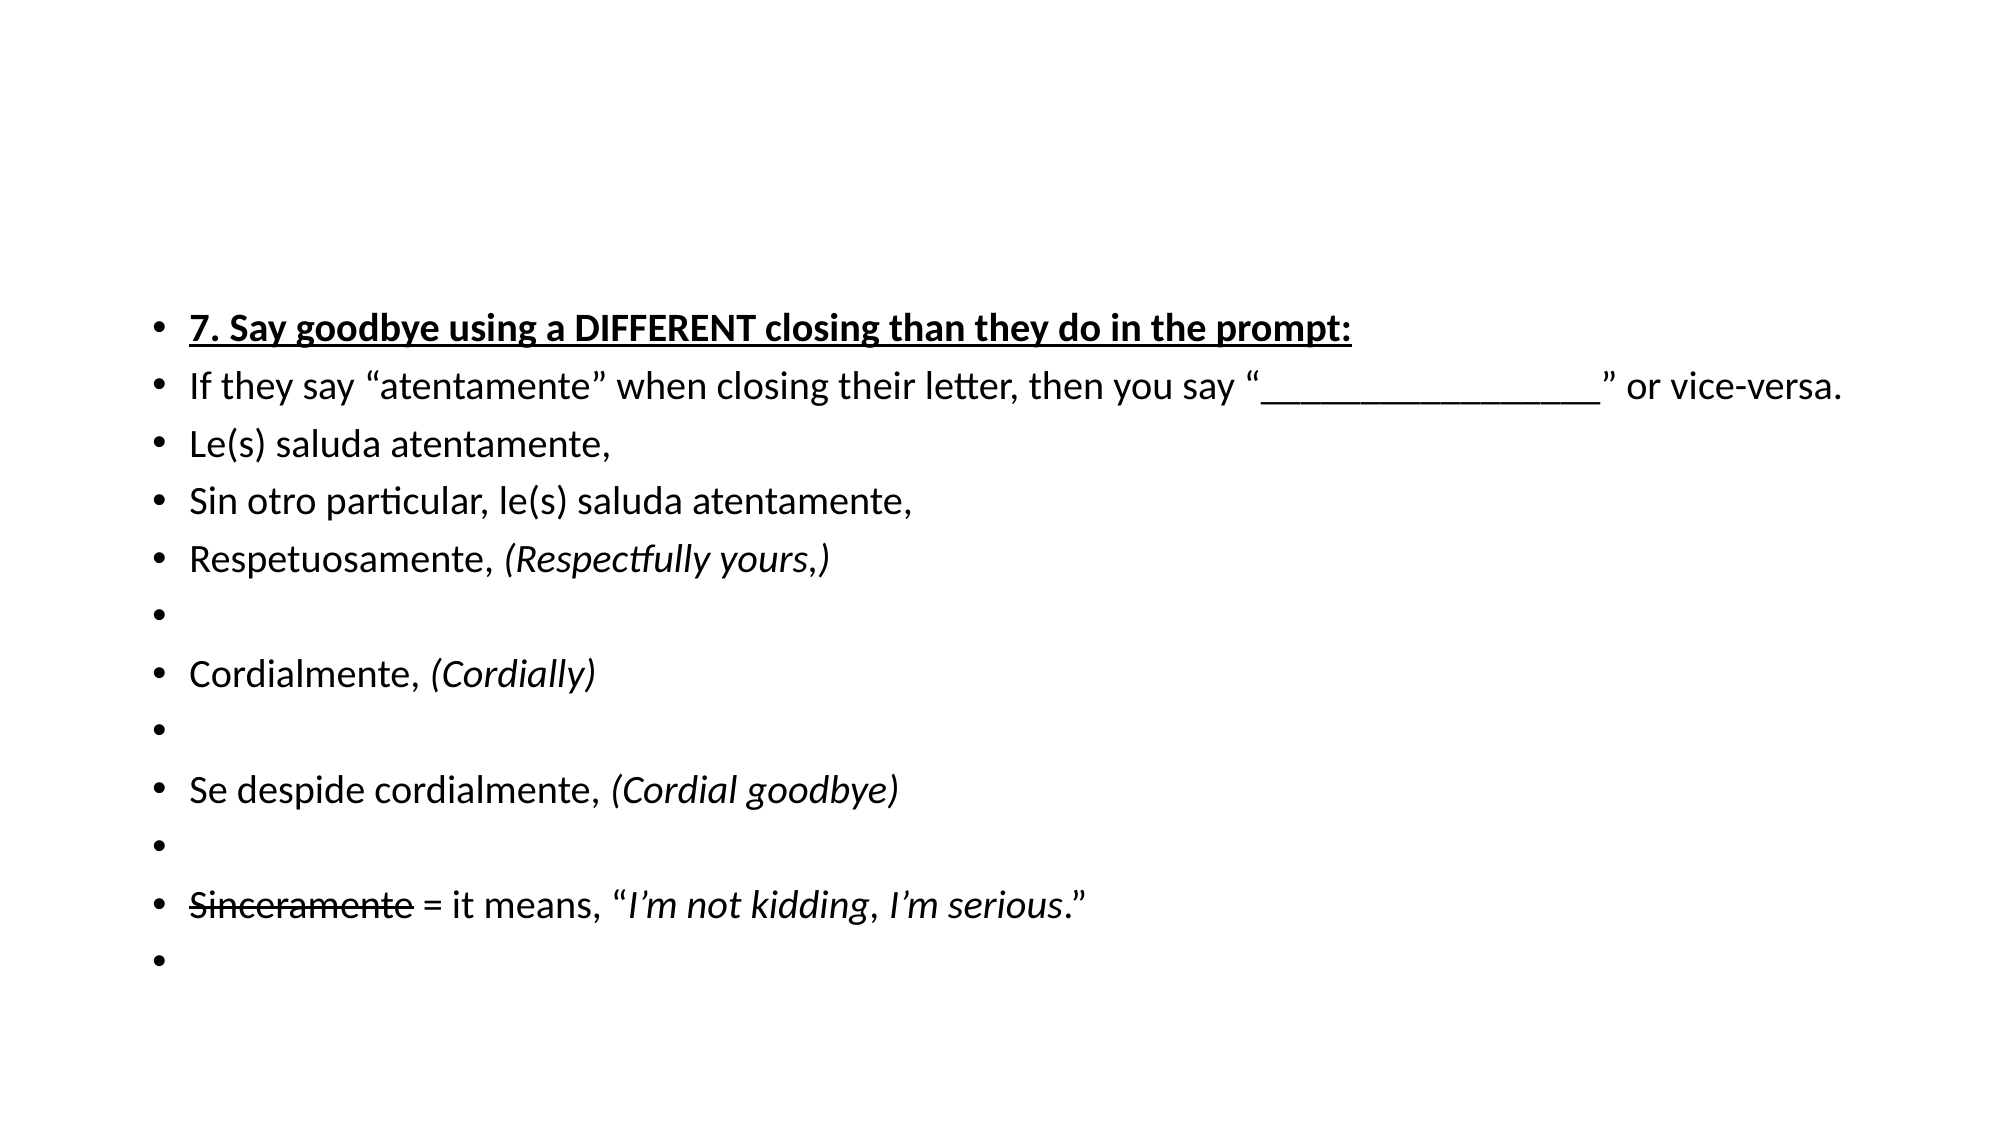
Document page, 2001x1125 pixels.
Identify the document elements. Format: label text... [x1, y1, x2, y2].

list 7. Say goodbye using a DIFFERENT closing than they do in the prompt: If they say “atentamente” when closing their letter, then you say “_________________” or vice-versa. Le(s) saluda atentamente, Sin otro particular, le(s) saluda atentamente, Respetuosamente, (Respectfully yours,) Cordialmente, (Cordially) Se despide cordialmente, (Cordial goodbye) Sinceramente = it means, “I’m not kidding, I’m serious.” [137, 299, 1863, 1014]
